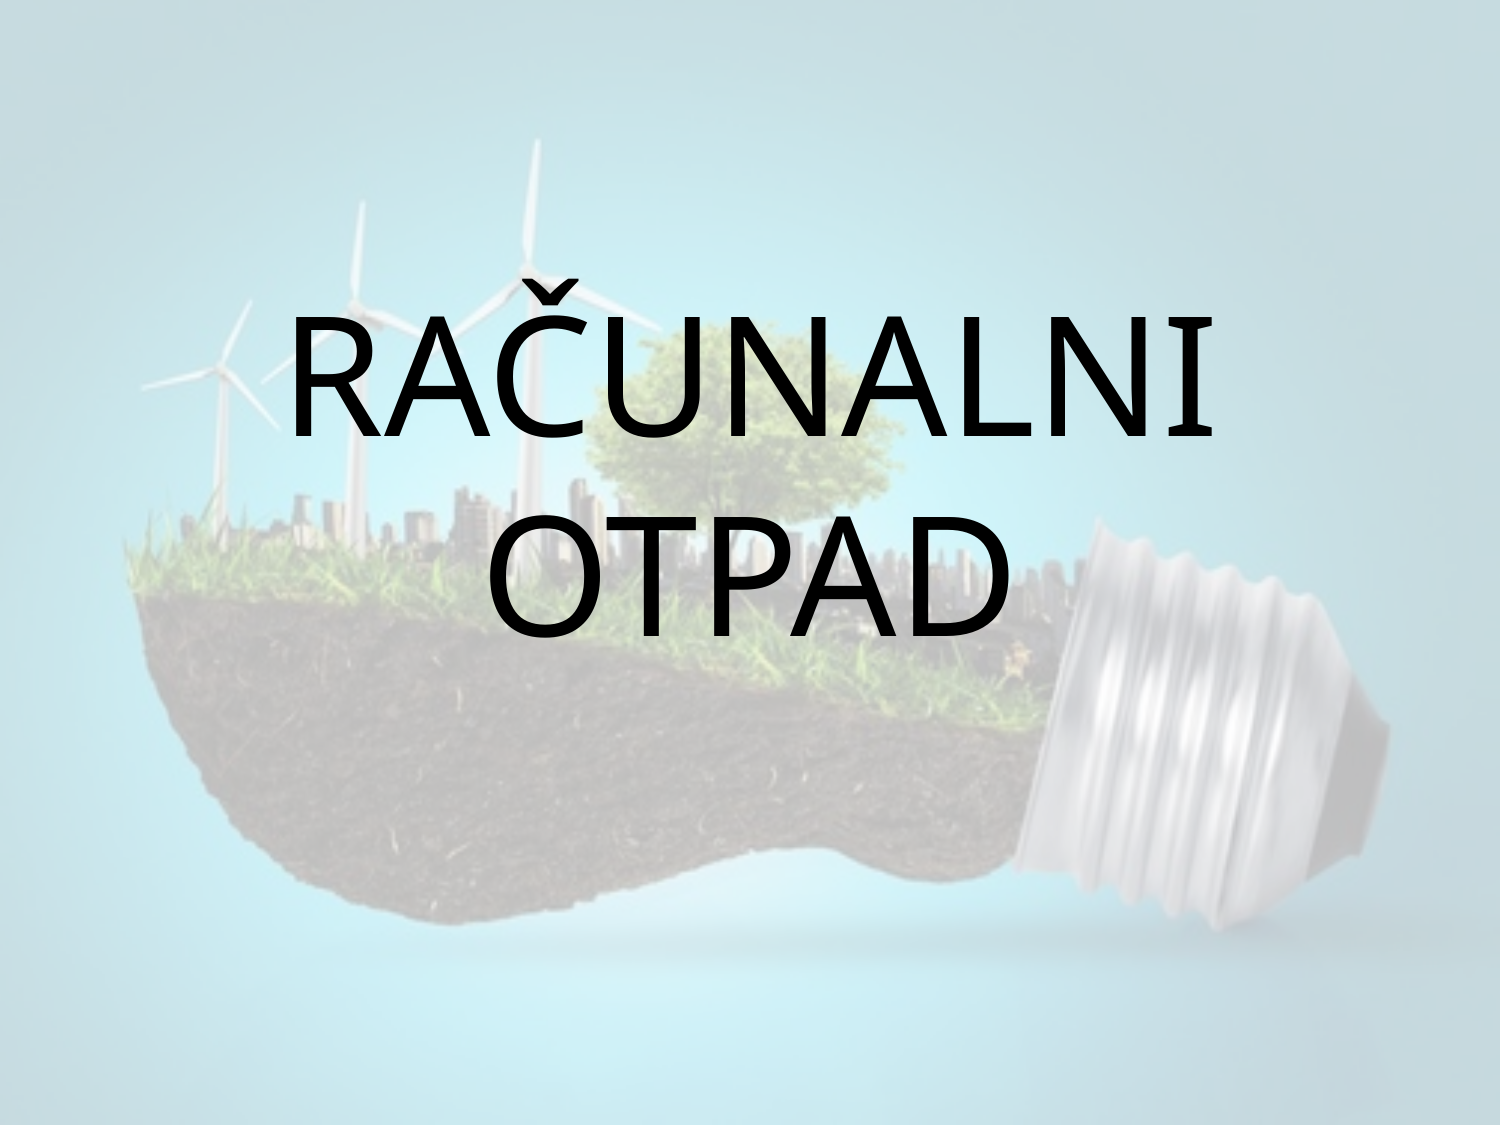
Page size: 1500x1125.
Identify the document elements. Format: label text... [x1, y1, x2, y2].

title RAČUNALNI OTPAD [112, 349, 1388, 591]
